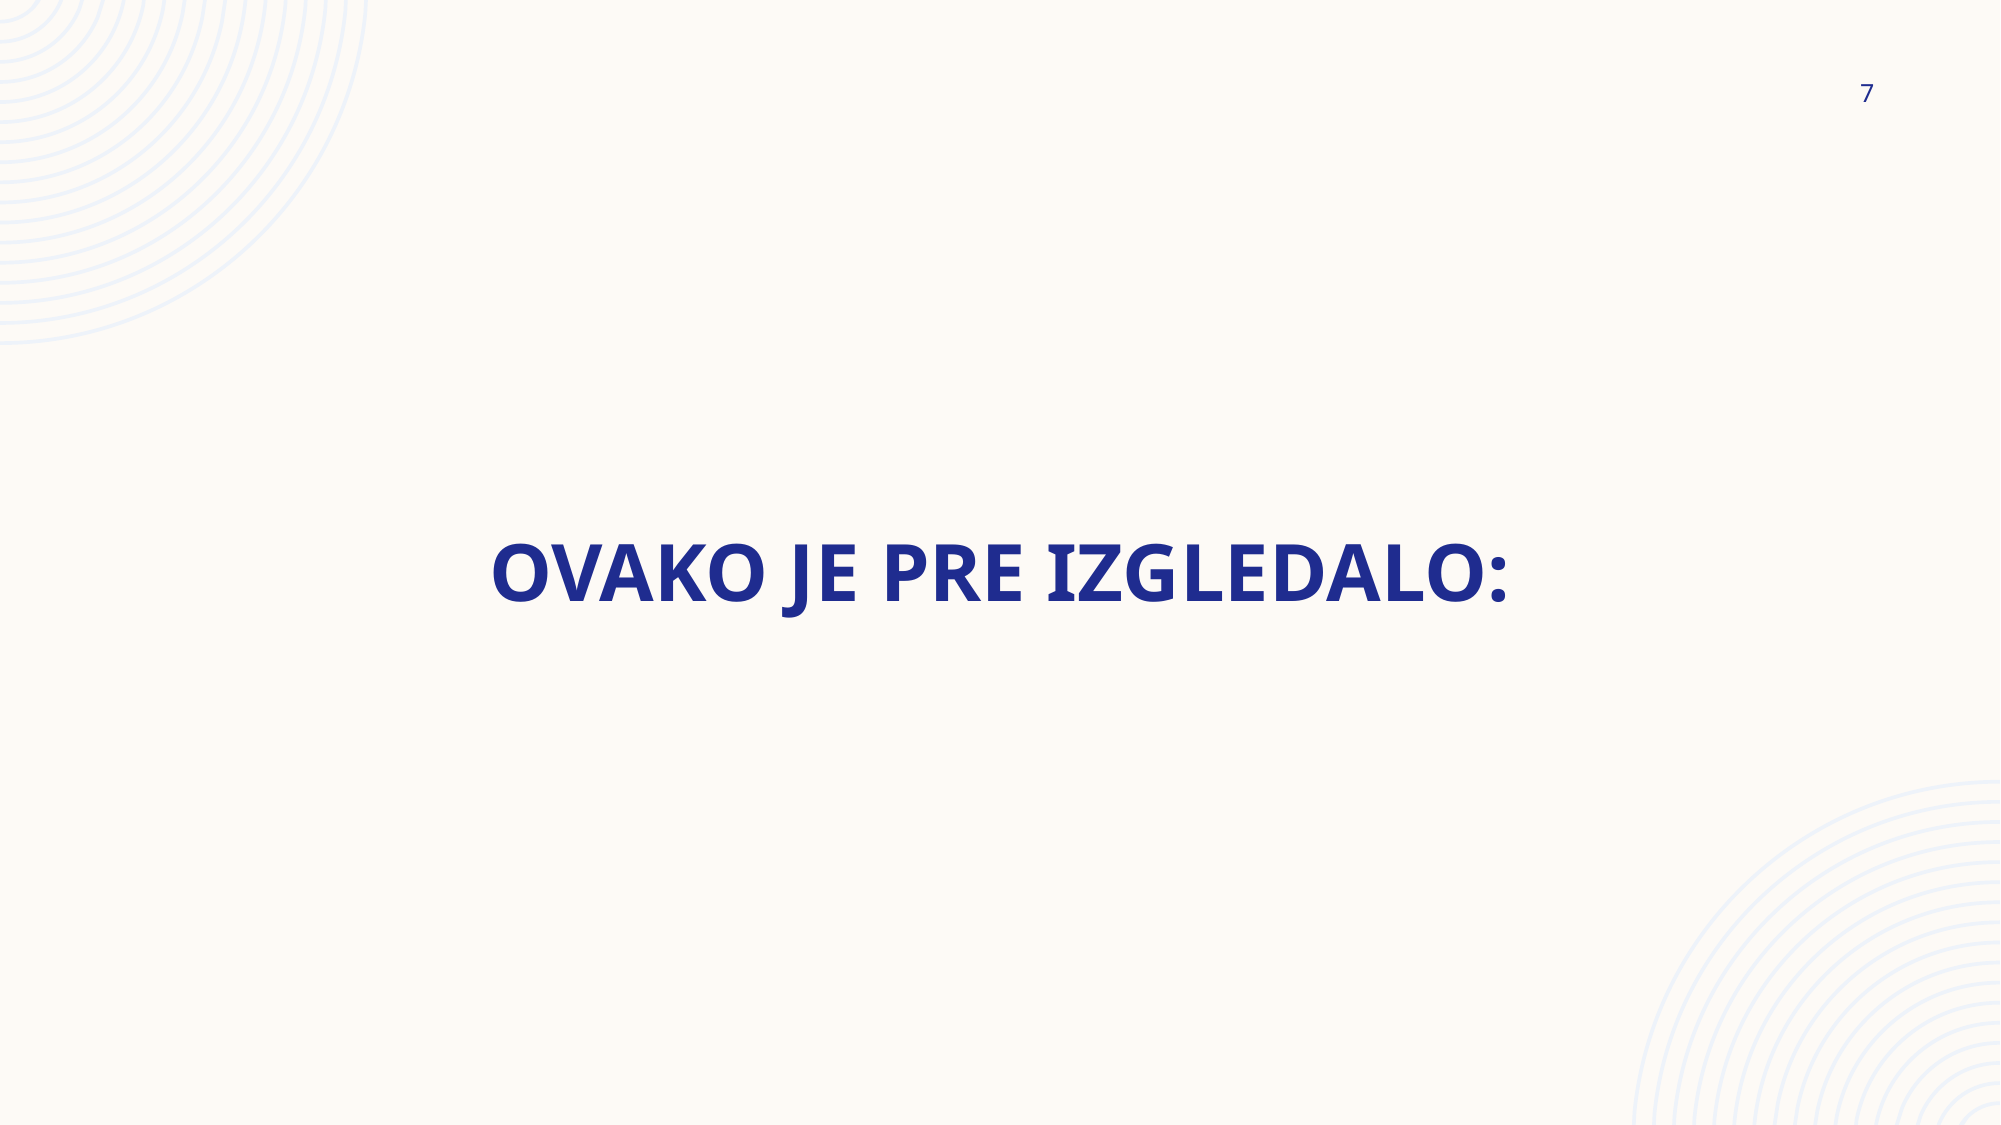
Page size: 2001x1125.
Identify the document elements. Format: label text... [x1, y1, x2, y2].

title oVako je pre izgledalo: [124, 120, 1875, 1013]
slide_number 7 [1712, 75, 1875, 116]
